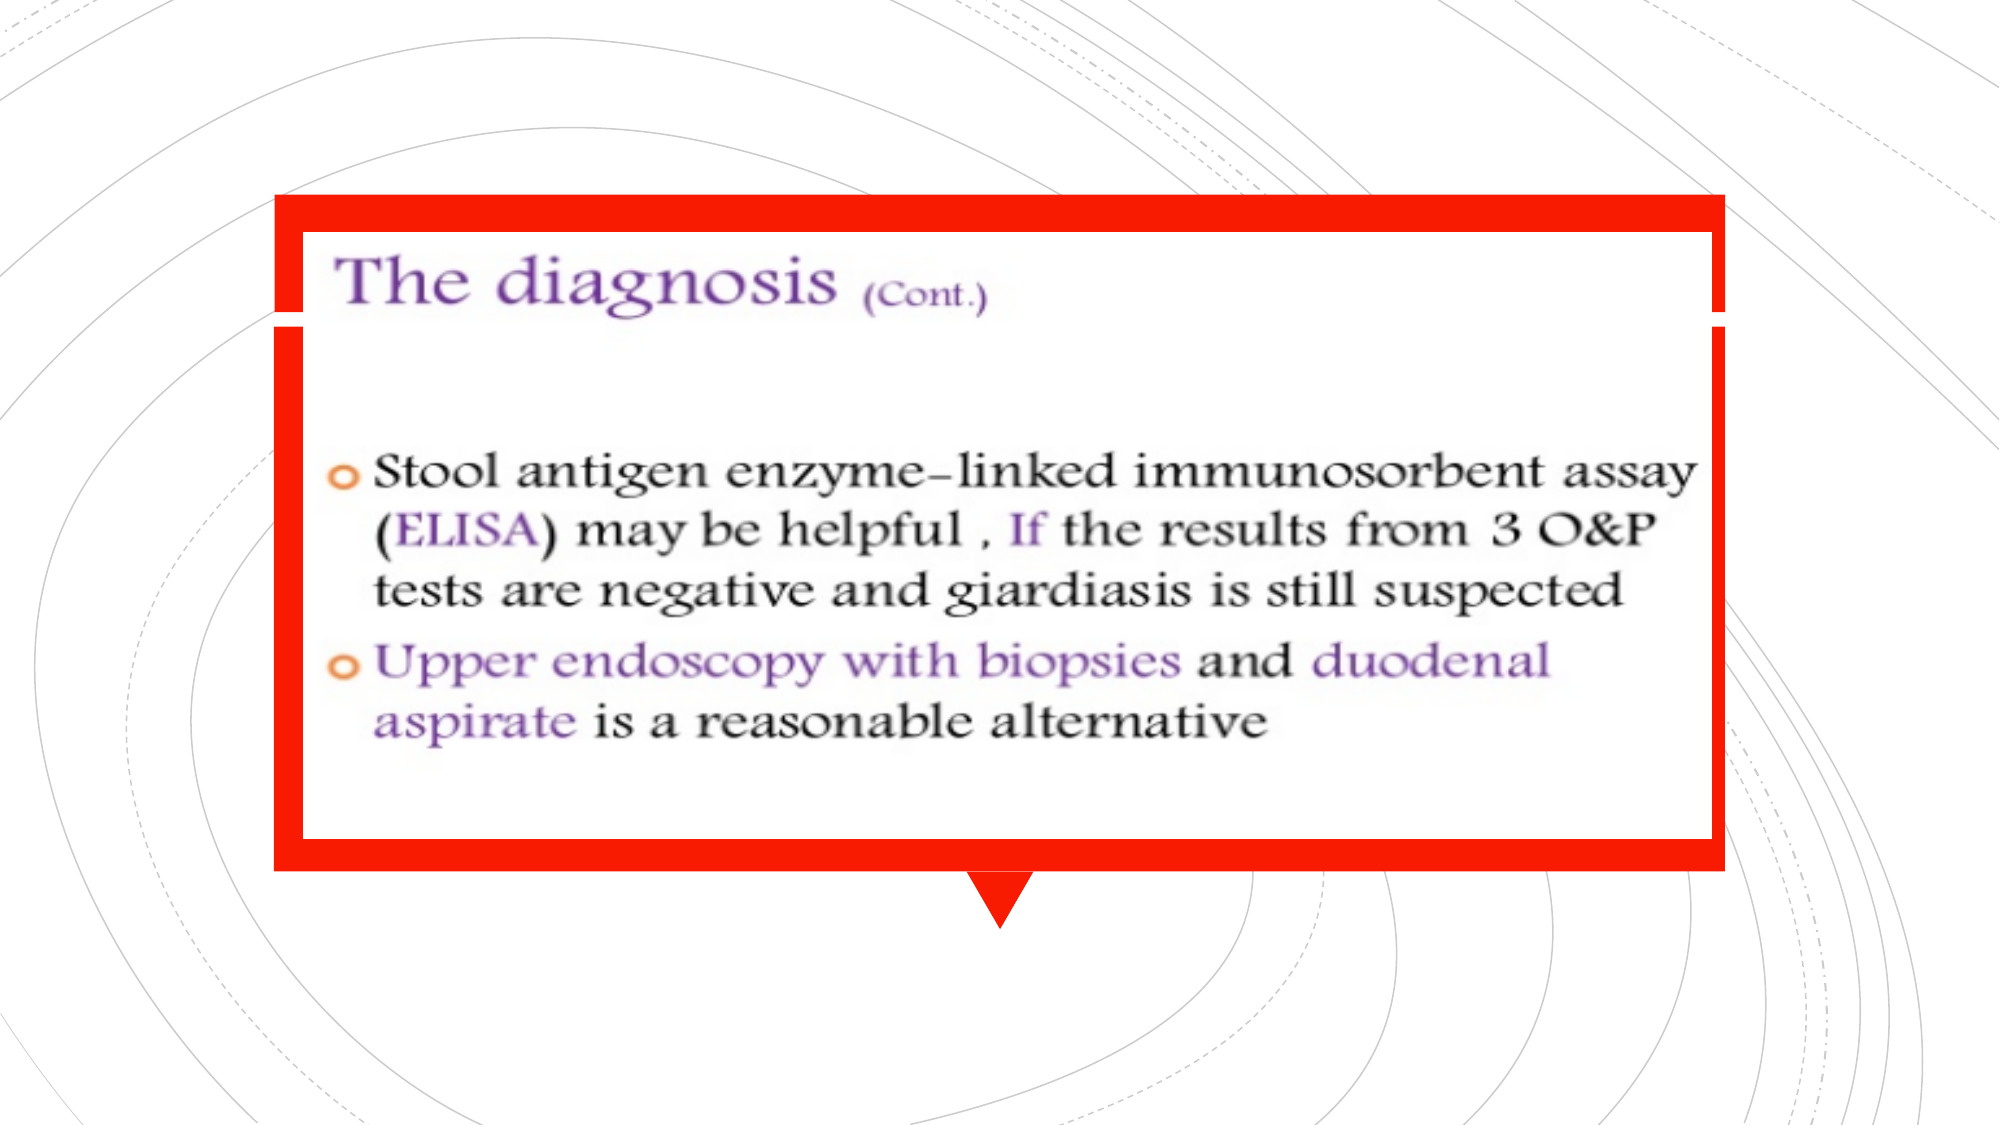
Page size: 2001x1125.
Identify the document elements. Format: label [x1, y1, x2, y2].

picture [303, 232, 1712, 840]
